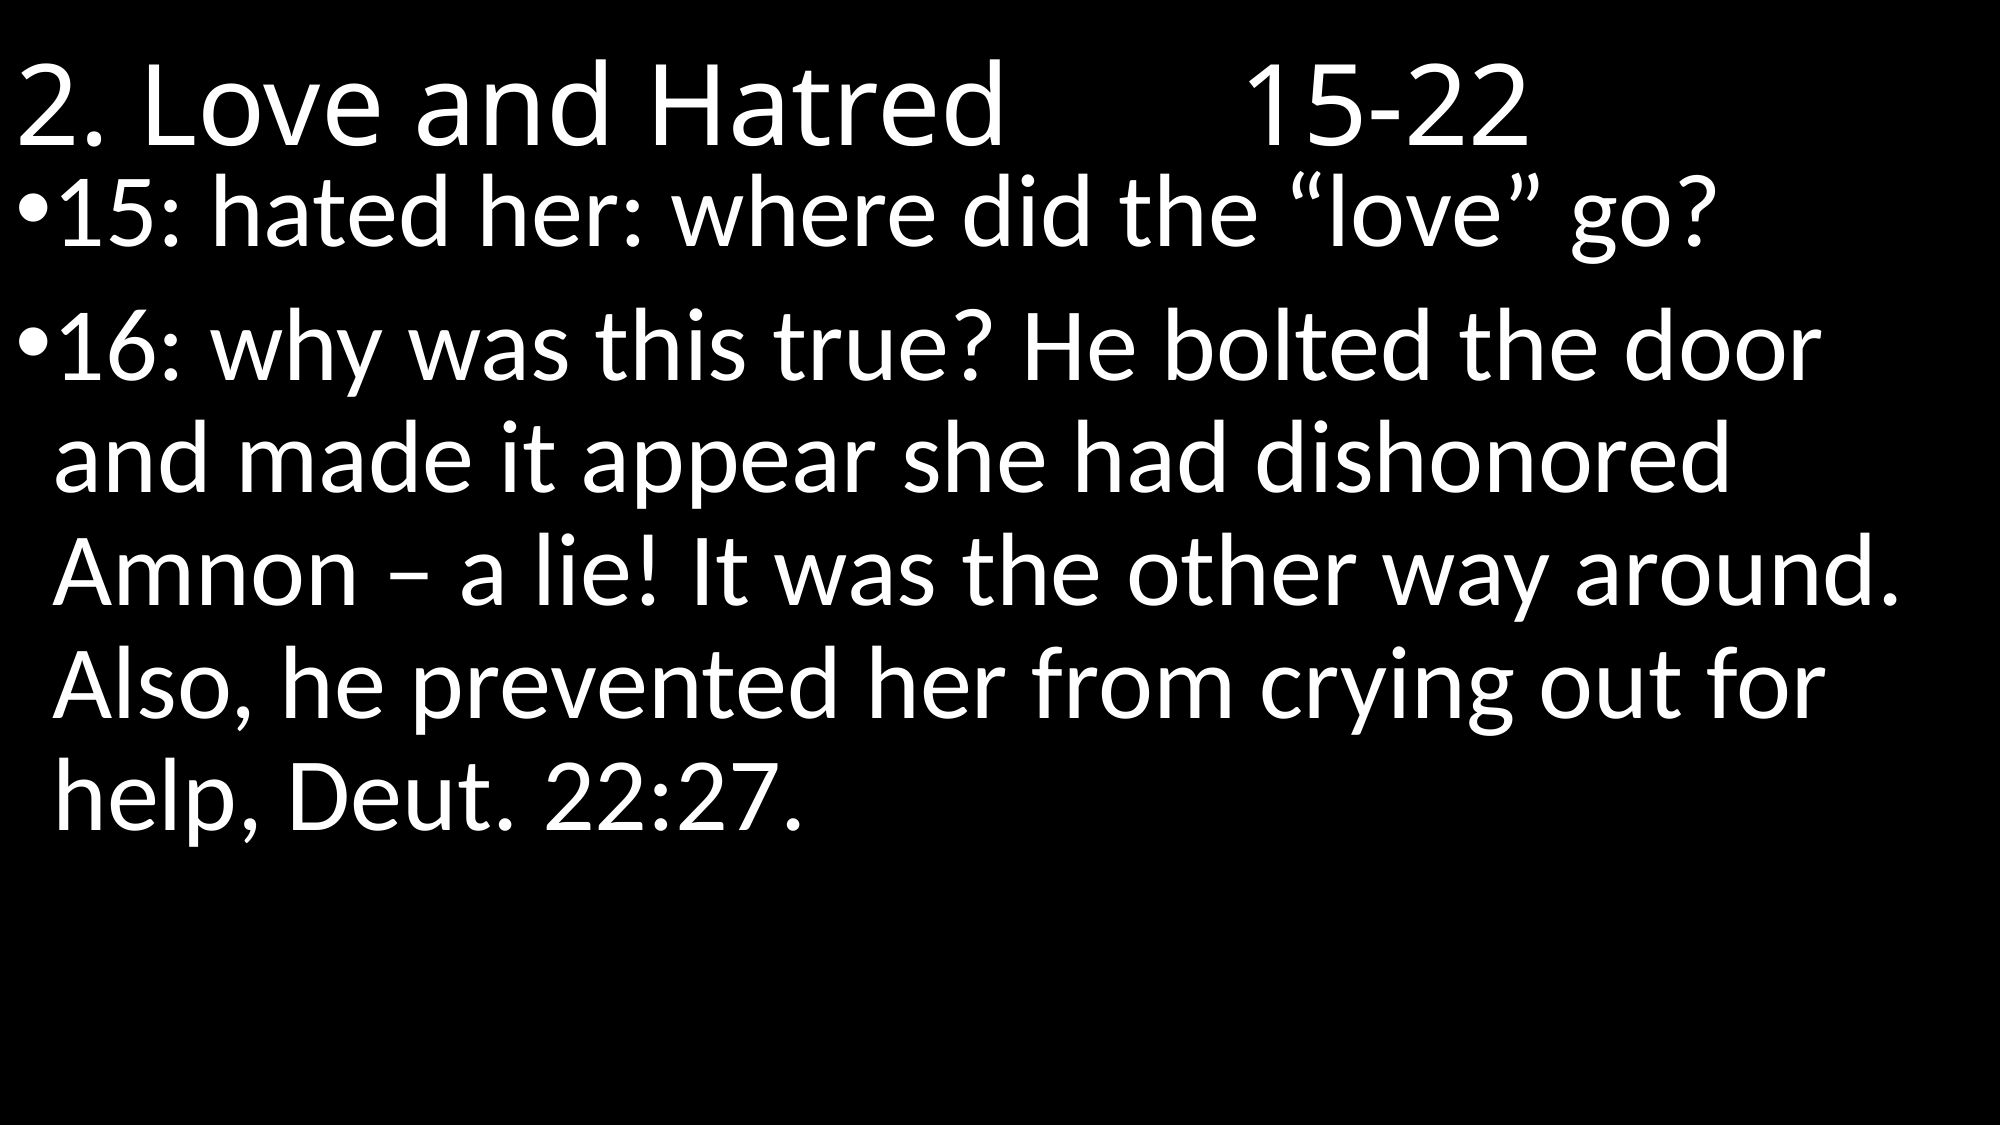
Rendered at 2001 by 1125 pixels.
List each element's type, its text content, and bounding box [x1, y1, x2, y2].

list 15: hated her: where did the “love” go? 16: why was this true? He bolted the door and made it appear she had dishonored Amnon – a lie! It was the other way around. Also, he prevented her from crying out for help, Deut. 22:27. [0, 149, 2000, 1125]
title 2. Love and Hatred 15-22 [0, 0, 2000, 149]
